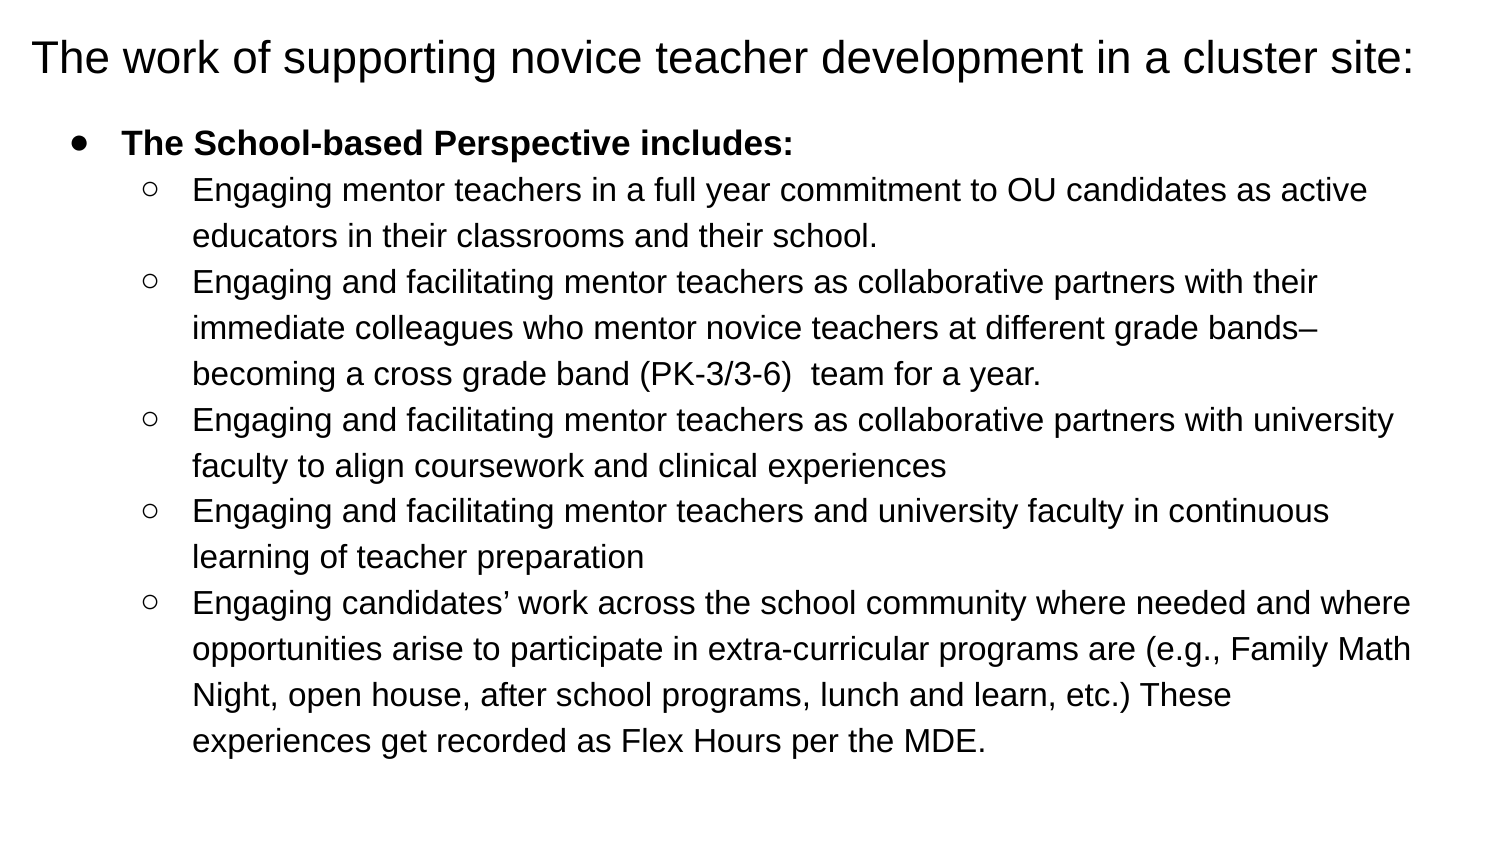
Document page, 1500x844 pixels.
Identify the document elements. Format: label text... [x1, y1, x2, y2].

text_box The work of supporting novice teacher development in a cluster site: [16, 13, 1484, 99]
list The School-based Perspective includes: Engaging mentor teachers in a full year commitment to OU candidates as active educators in their classrooms and their school. Engaging and facilitating mentor teachers as collaborative partners with their immediate colleagues who mentor novice teachers at different grade bands–becoming a cross grade band (PK-3/3-6) team for a year. Engaging and facilitating mentor teachers as collaborative partners with university faculty to align coursework and clinical experiences Engaging and facilitating mentor teachers and university faculty in continuous learning of teacher preparation Engaging candidates’ work across the school community where needed and where opportunities arise to participate in extra-curricular programs are (e.g., Family Math Night, open house, after school programs, lunch and learn, etc.) These experiences get recorded as Flex Hours per the MDE. [36, 99, 1434, 780]
